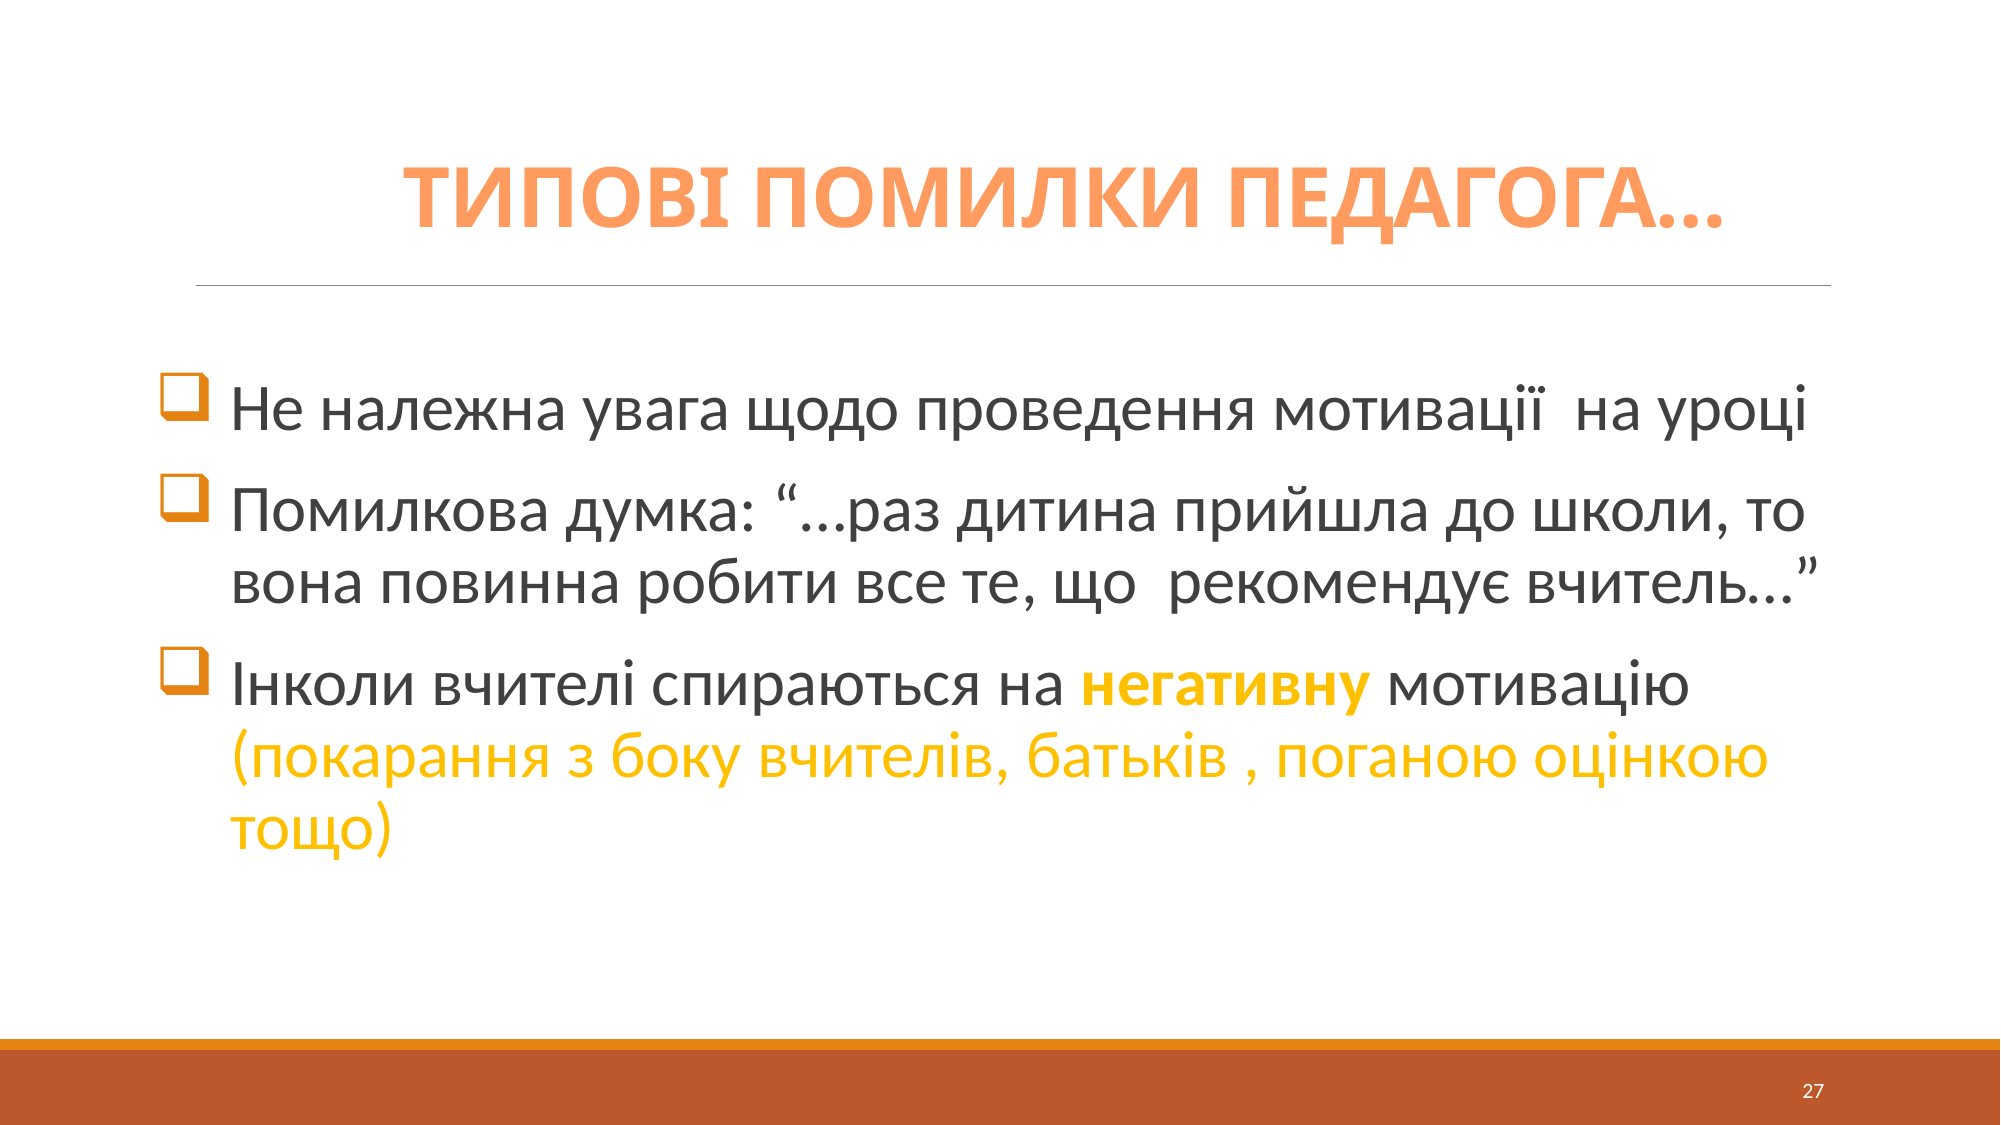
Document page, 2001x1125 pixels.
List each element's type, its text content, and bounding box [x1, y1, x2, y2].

list Не належна увага щодо проведення мотивації на уроці Помилкова думка: “…раз дитина прийшла до школи, то вона повинна робити все те, що рекомендує вчитель…” Інколи вчителі спираються на негативну мотивацію (покарання з боку вчителів, батьків , поганою оцінкою тощо) [140, 365, 1825, 1030]
title ТИПОВІ ПОМИЛКИ ПЕДАГОГА… [200, 129, 1851, 252]
slide_number 27 [1624, 1059, 1840, 1120]
